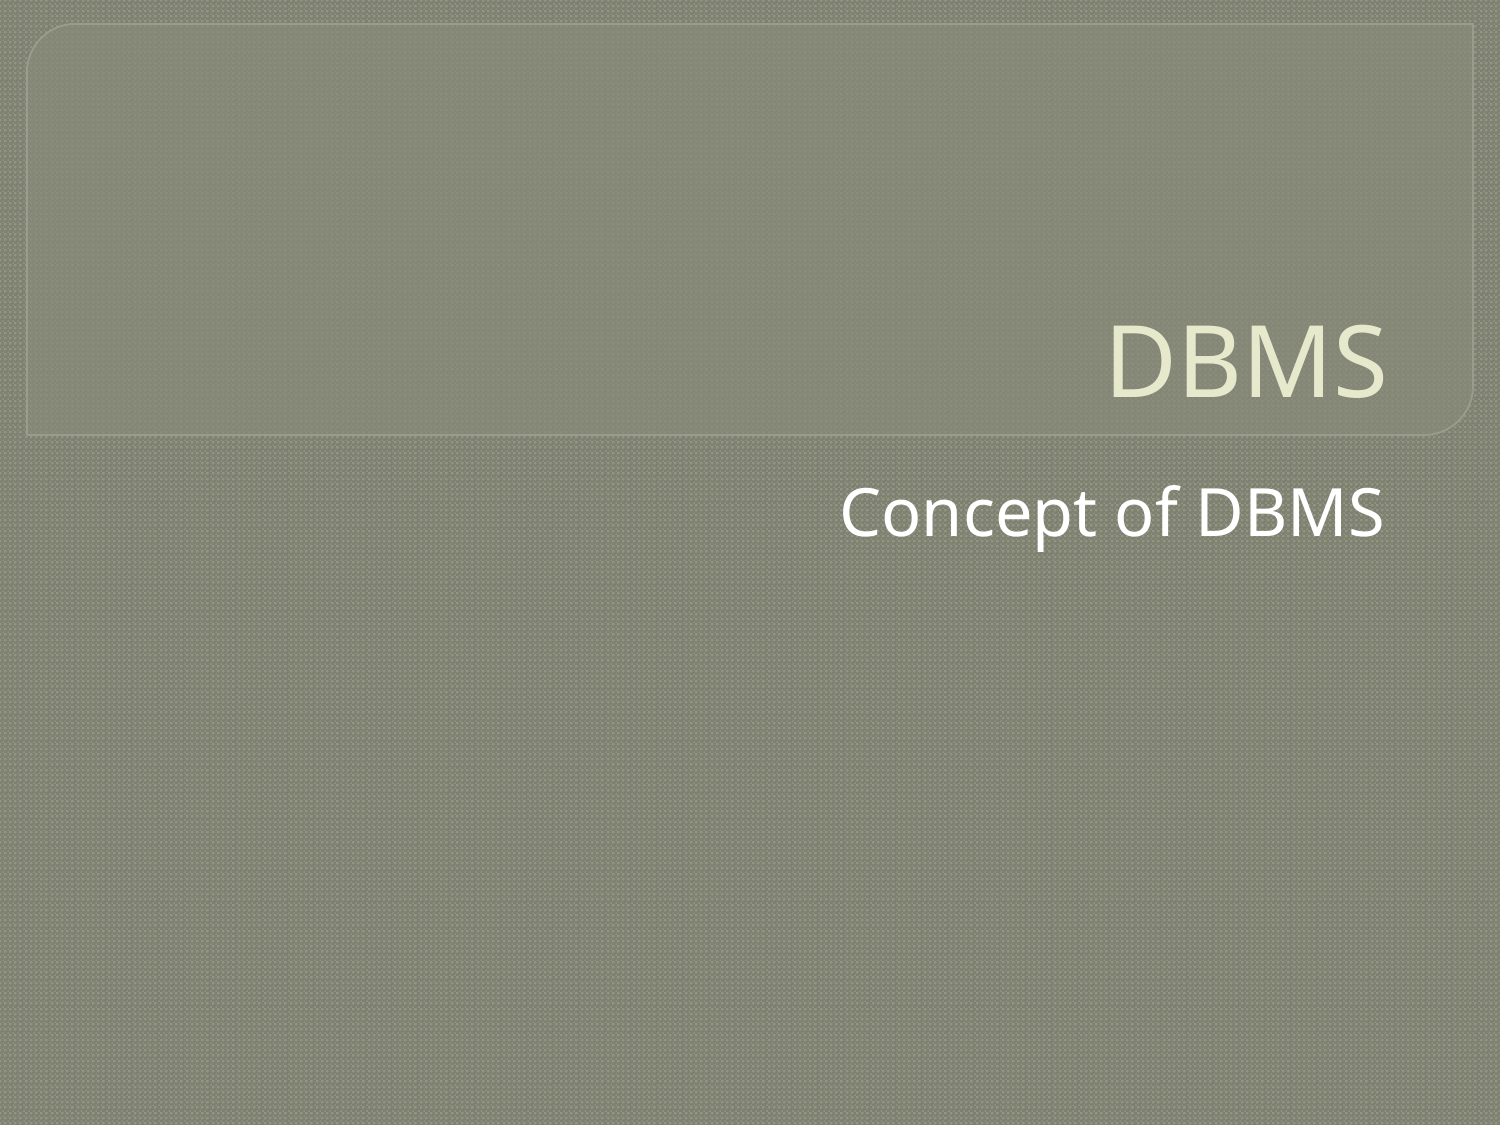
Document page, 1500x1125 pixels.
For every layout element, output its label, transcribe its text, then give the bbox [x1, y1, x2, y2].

title DBMS [76, 62, 1427, 425]
subtitle Concept of DBMS [350, 462, 1427, 750]
